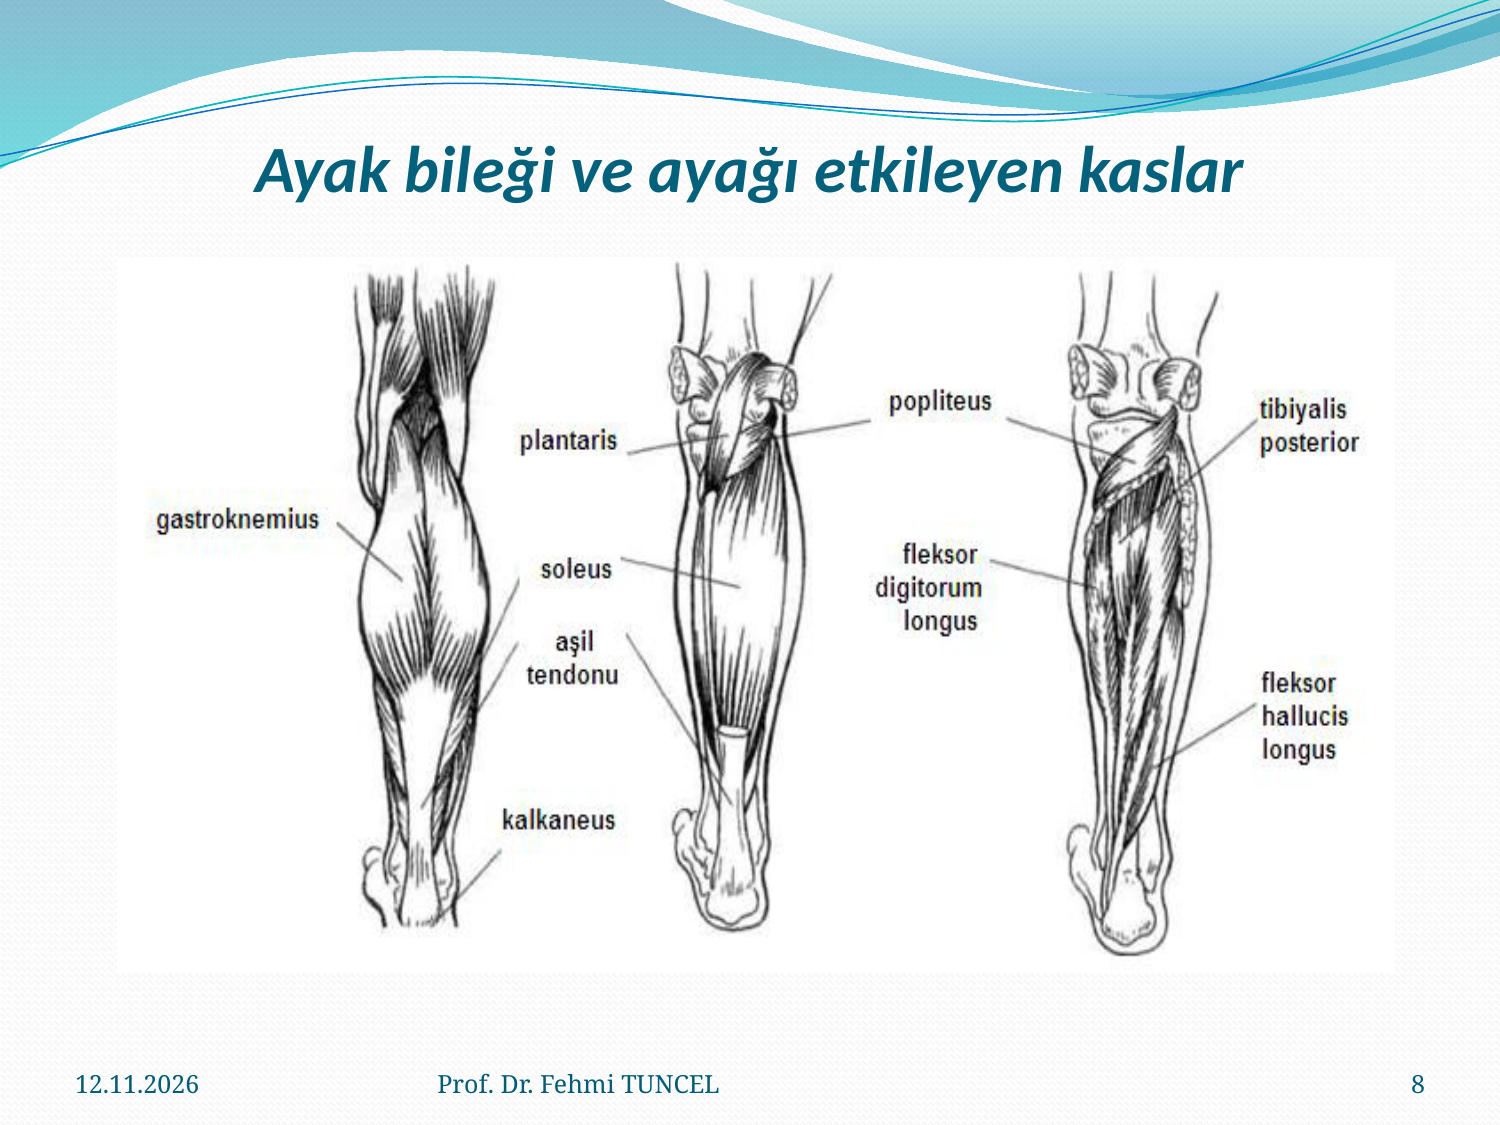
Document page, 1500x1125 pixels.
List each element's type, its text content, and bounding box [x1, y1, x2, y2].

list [116, 257, 1395, 973]
title Ayak bileği ve ayağı etkileyen kaslar [75, 115, 1425, 303]
footer Prof. Dr. Fehmi TUNCEL [437, 1042, 988, 1103]
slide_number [75, 1042, 425, 1103]
slide_number 8 [1299, 1042, 1425, 1103]
